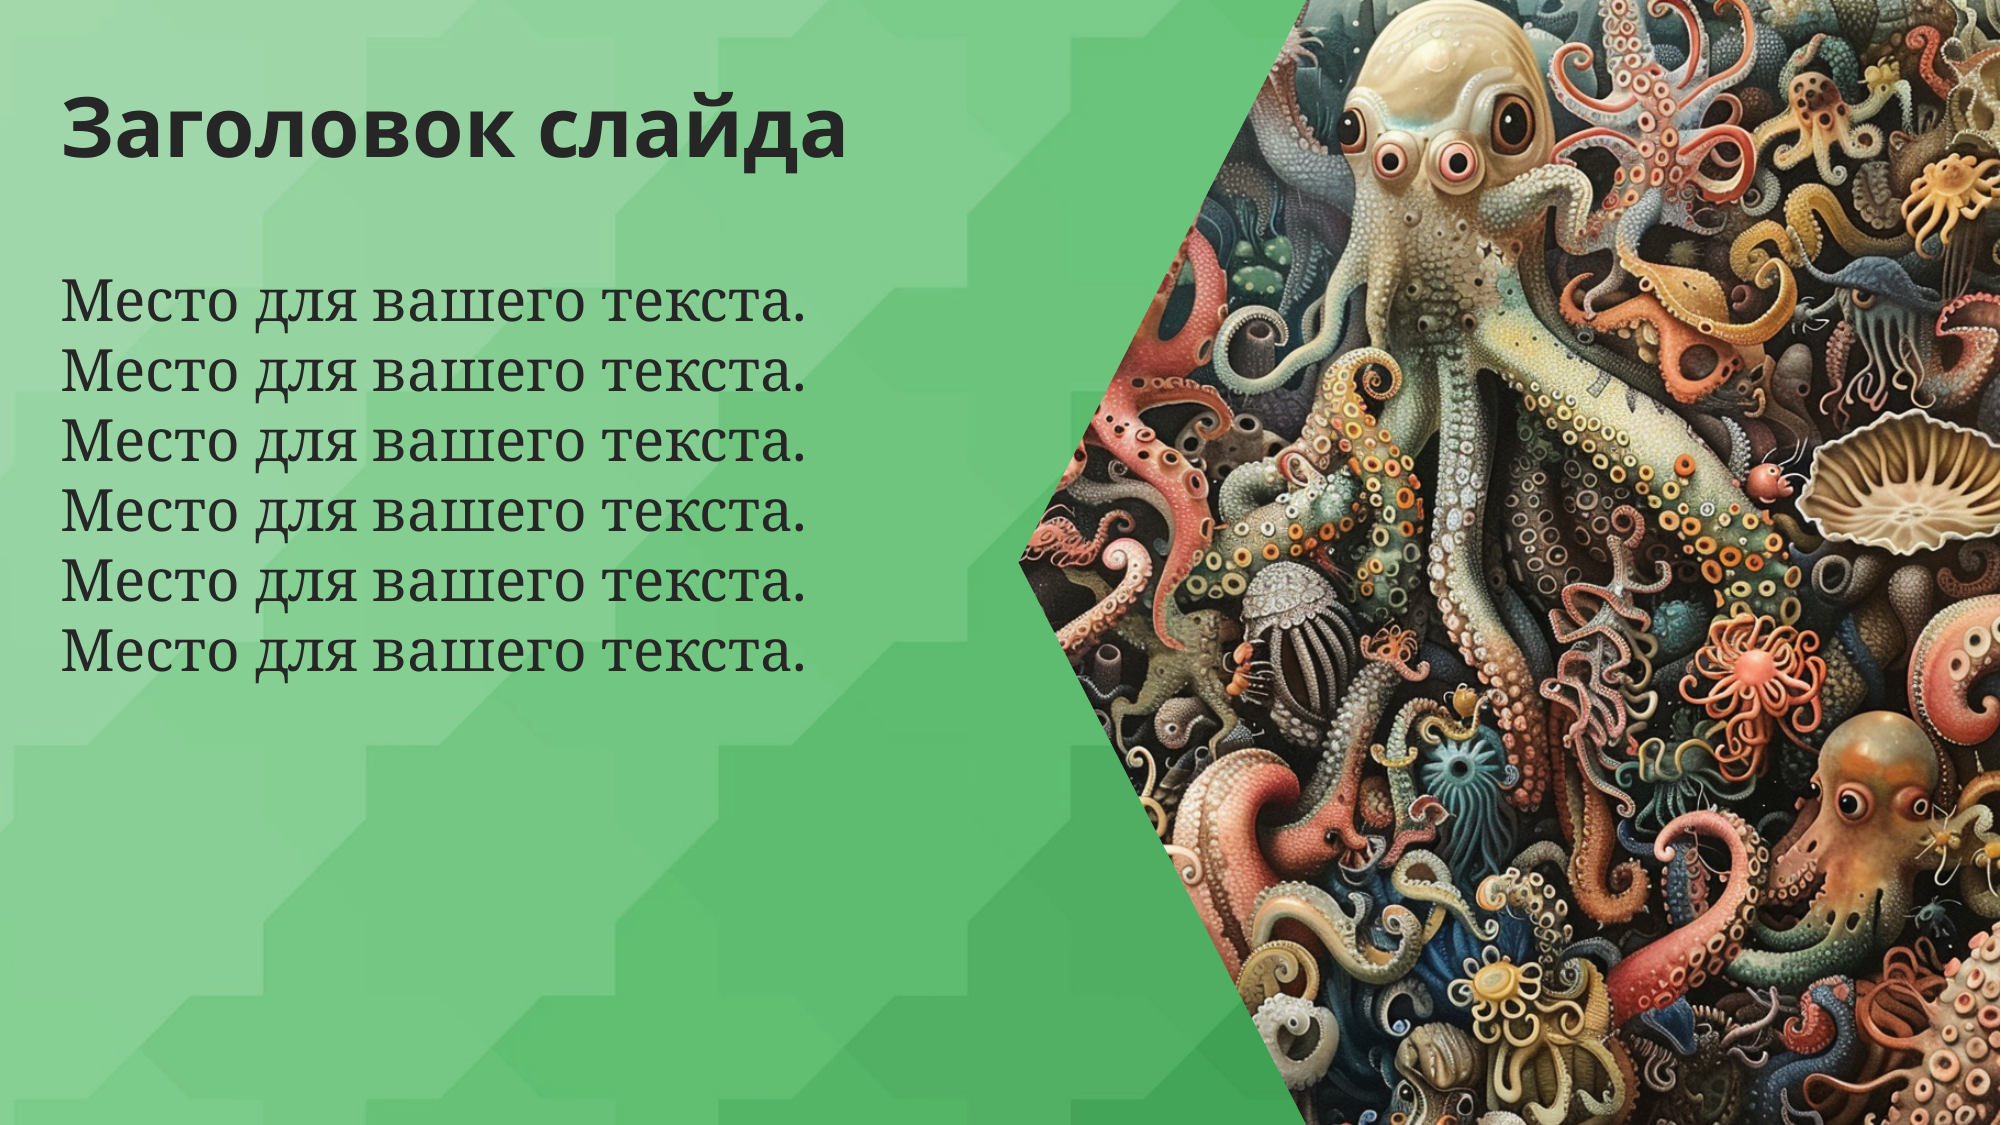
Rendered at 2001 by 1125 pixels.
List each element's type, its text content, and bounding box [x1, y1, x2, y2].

text_box Заголовок слайда [45, 77, 950, 255]
text_box Место для вашего текста. Место для вашего текста. Место для вашего текста. Место для вашего текста. Место для вашего текста. Место для вашего текста. [45, 255, 950, 761]
picture [1018, 0, 2000, 1125]
